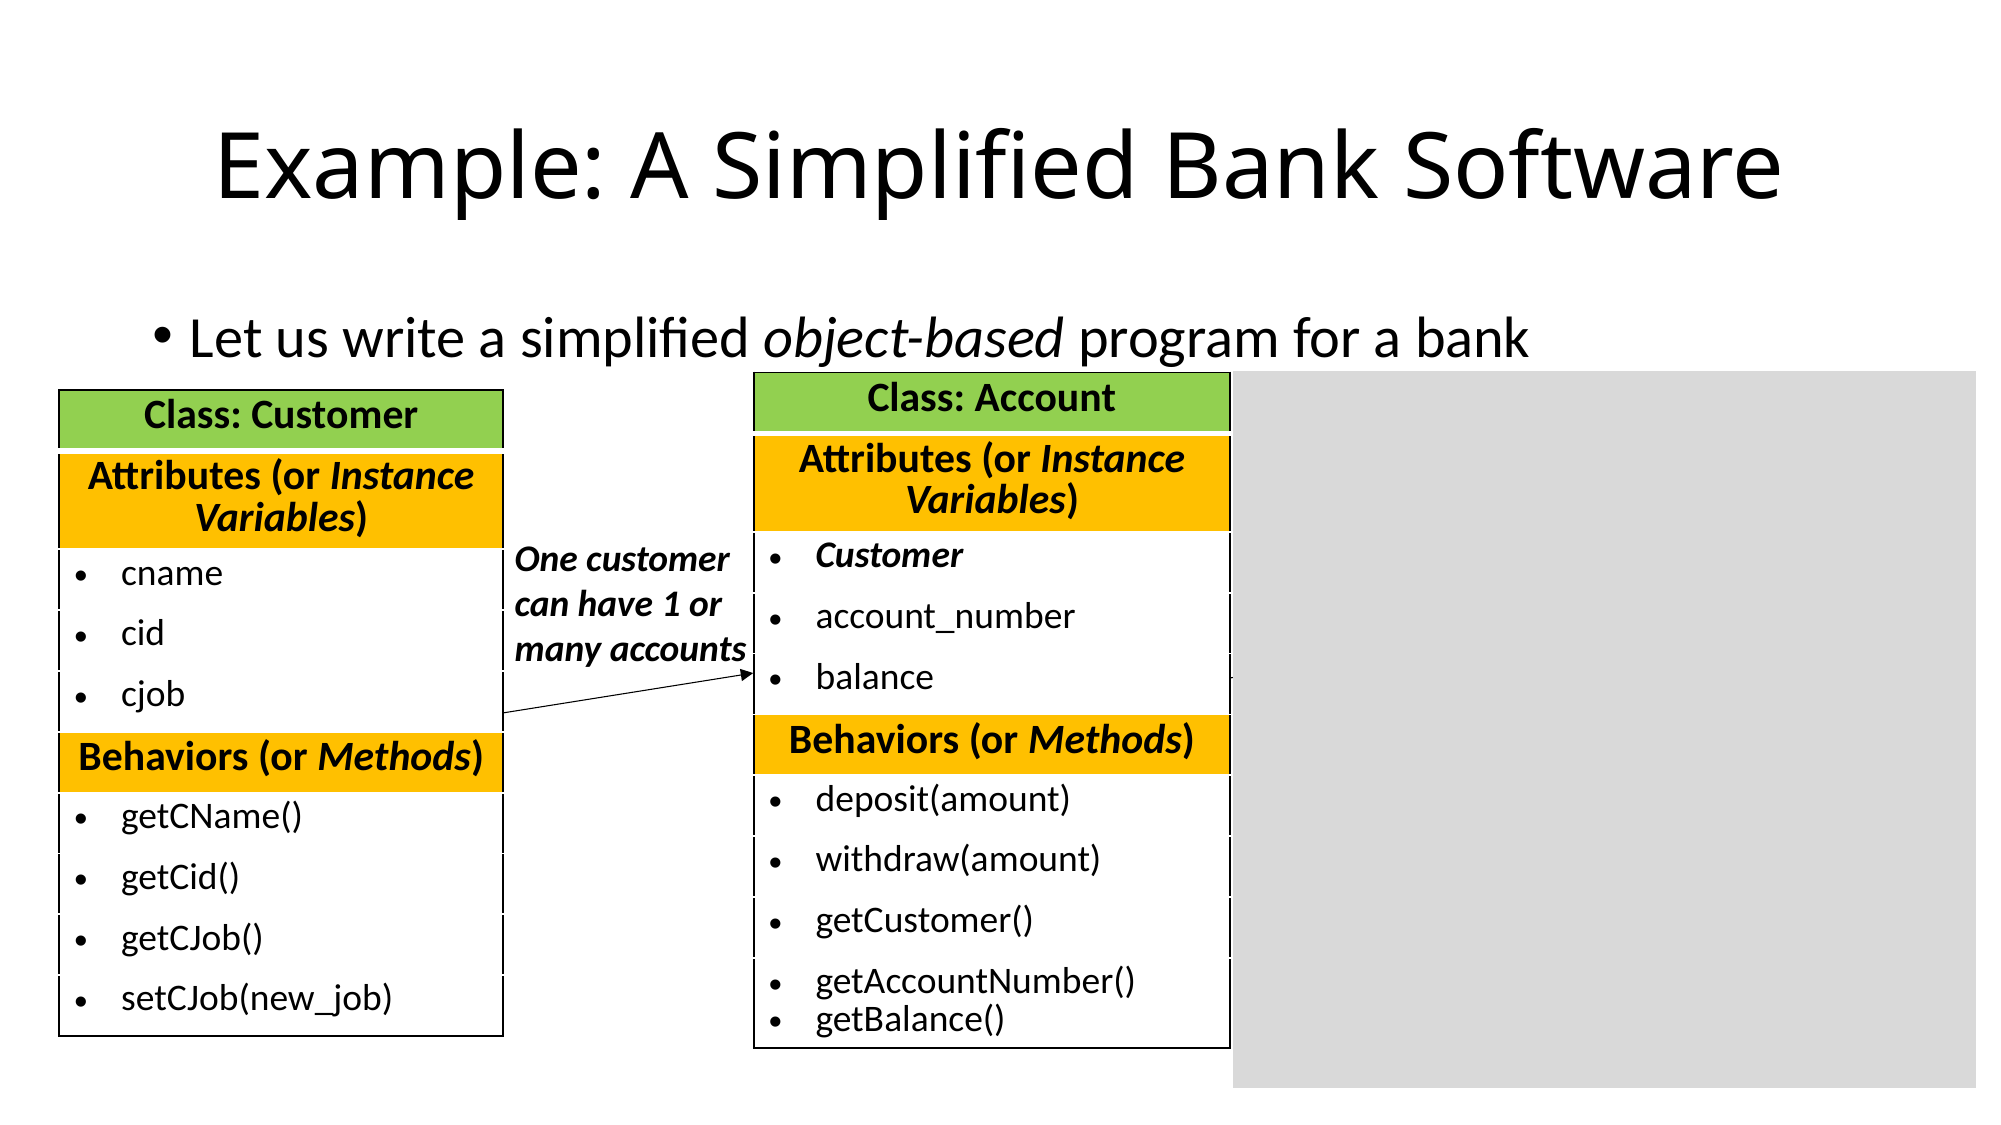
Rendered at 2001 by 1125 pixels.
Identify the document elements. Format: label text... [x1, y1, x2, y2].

table_cell account_number [765, 594, 1229, 653]
table_cell getCid() [60, 854, 502, 913]
table_cell getCustomer() [755, 898, 1229, 957]
list Let us write a simplified object-based program for a bank [137, 299, 1863, 634]
text_box [1233, 371, 1976, 1088]
table_cell setCJob(new_job) [60, 976, 502, 1035]
table_cell getAccountNumber() getBalance() [755, 959, 1229, 1047]
title Example: A Simplified Bank Software [137, 59, 1863, 278]
table_cell Behaviors (or Methods) [755, 715, 1229, 774]
table_header Class: Account [755, 373, 1229, 431]
table_cell getCName() [60, 794, 502, 853]
table_cell deposit(amount) [755, 776, 1229, 835]
table_cell cid [60, 611, 499, 670]
table_header Class: Customer [60, 391, 502, 448]
table_cell Customer [765, 533, 1229, 592]
table_cell cjob [60, 672, 502, 731]
table_cell withdraw(amount) [755, 837, 1229, 896]
table_cell cname [60, 550, 499, 609]
list Let us write a simplified object-based program for a bank [137, 679, 1233, 1088]
table_cell Behaviors (or Methods) [60, 733, 502, 792]
table_cell Attributes (or Instance Variables) [60, 454, 502, 548]
table_cell balance [755, 654, 1229, 714]
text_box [1229, 634, 1482, 679]
text_box One customer can have 1 or many accounts [499, 526, 765, 677]
table_cell Attributes (or Instance Variables) [755, 436, 1229, 531]
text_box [503, 673, 754, 726]
table_cell getCJob() [60, 915, 502, 974]
